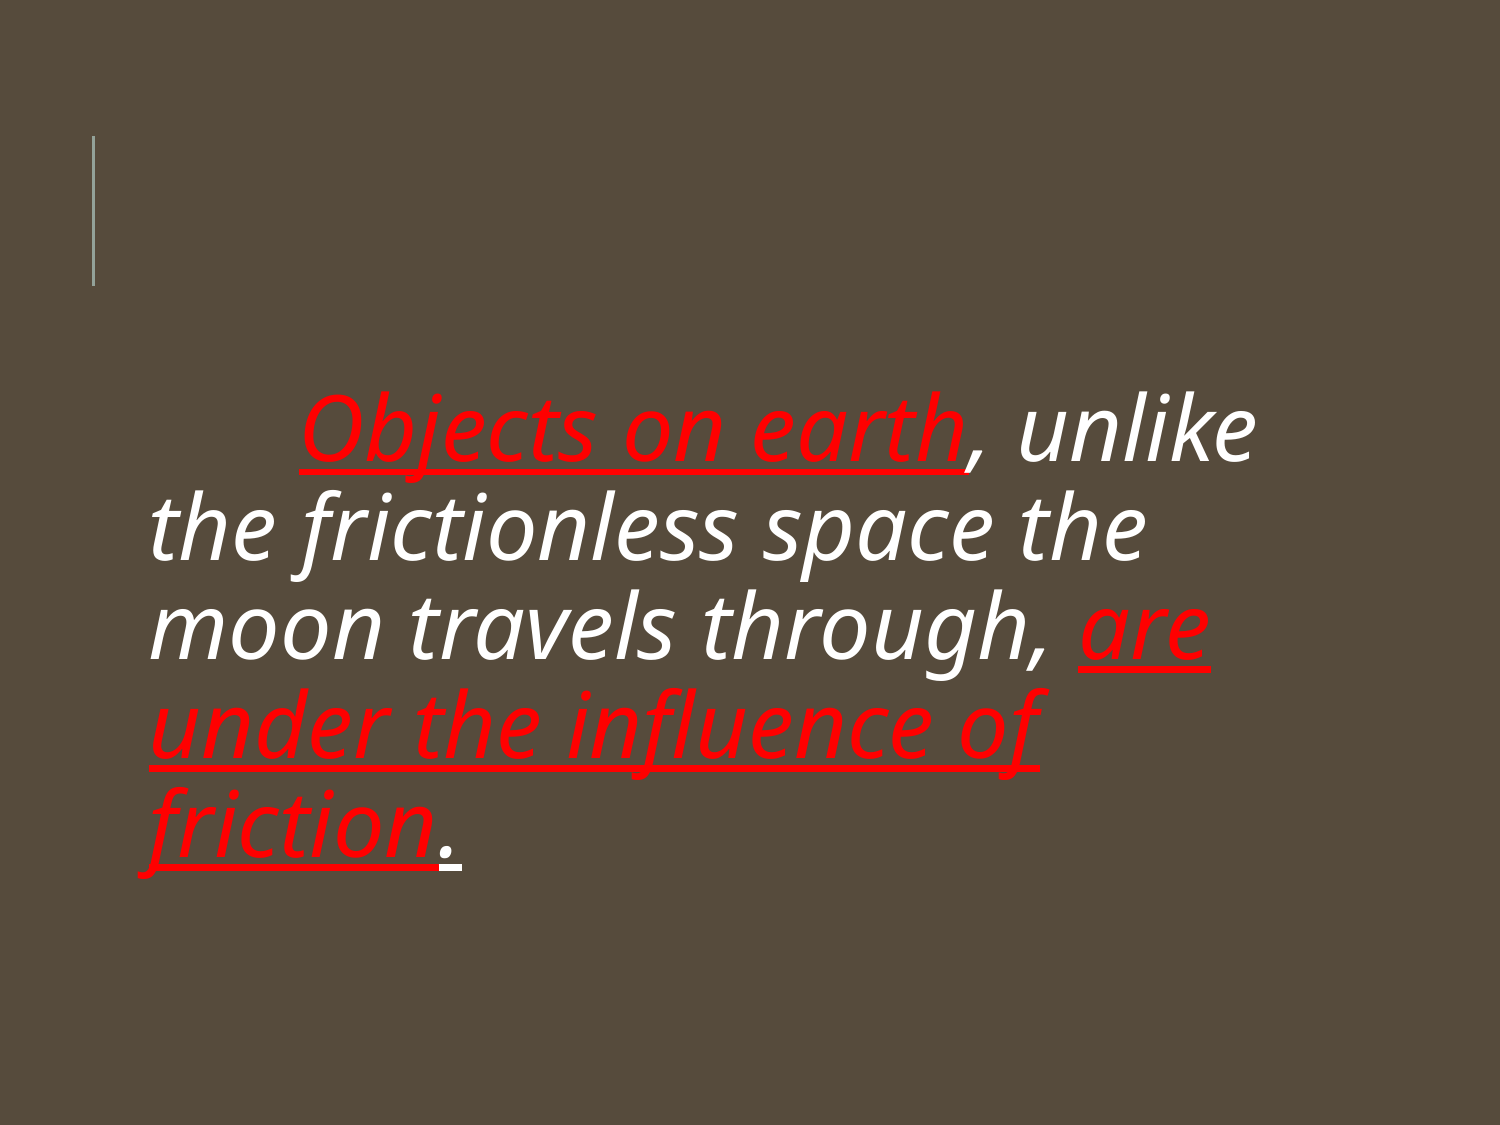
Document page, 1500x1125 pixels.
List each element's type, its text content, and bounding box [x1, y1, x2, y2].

list Objects on earth, unlike the frictionless space the moon travels through, are under the influence of friction. [126, 375, 1322, 1035]
